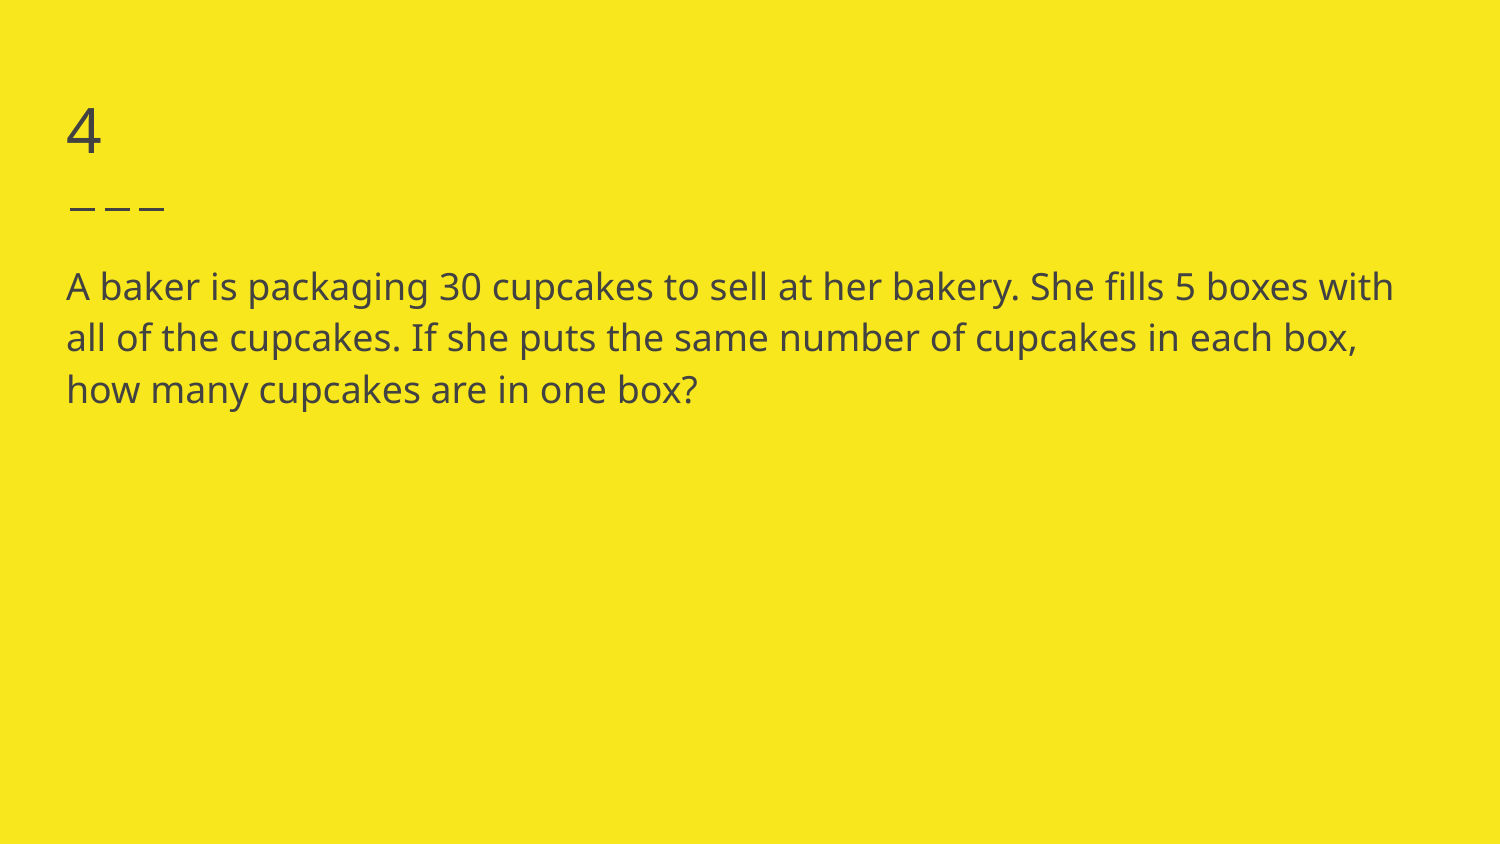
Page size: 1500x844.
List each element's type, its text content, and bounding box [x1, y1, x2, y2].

title 4 [51, 61, 1449, 182]
list A baker is packaging 30 cupcakes to sell at her bakery. She fills 5 boxes with all of the cupcakes. If she puts the same number of cupcakes in each box, how many cupcakes are in one box? [51, 240, 1449, 750]
